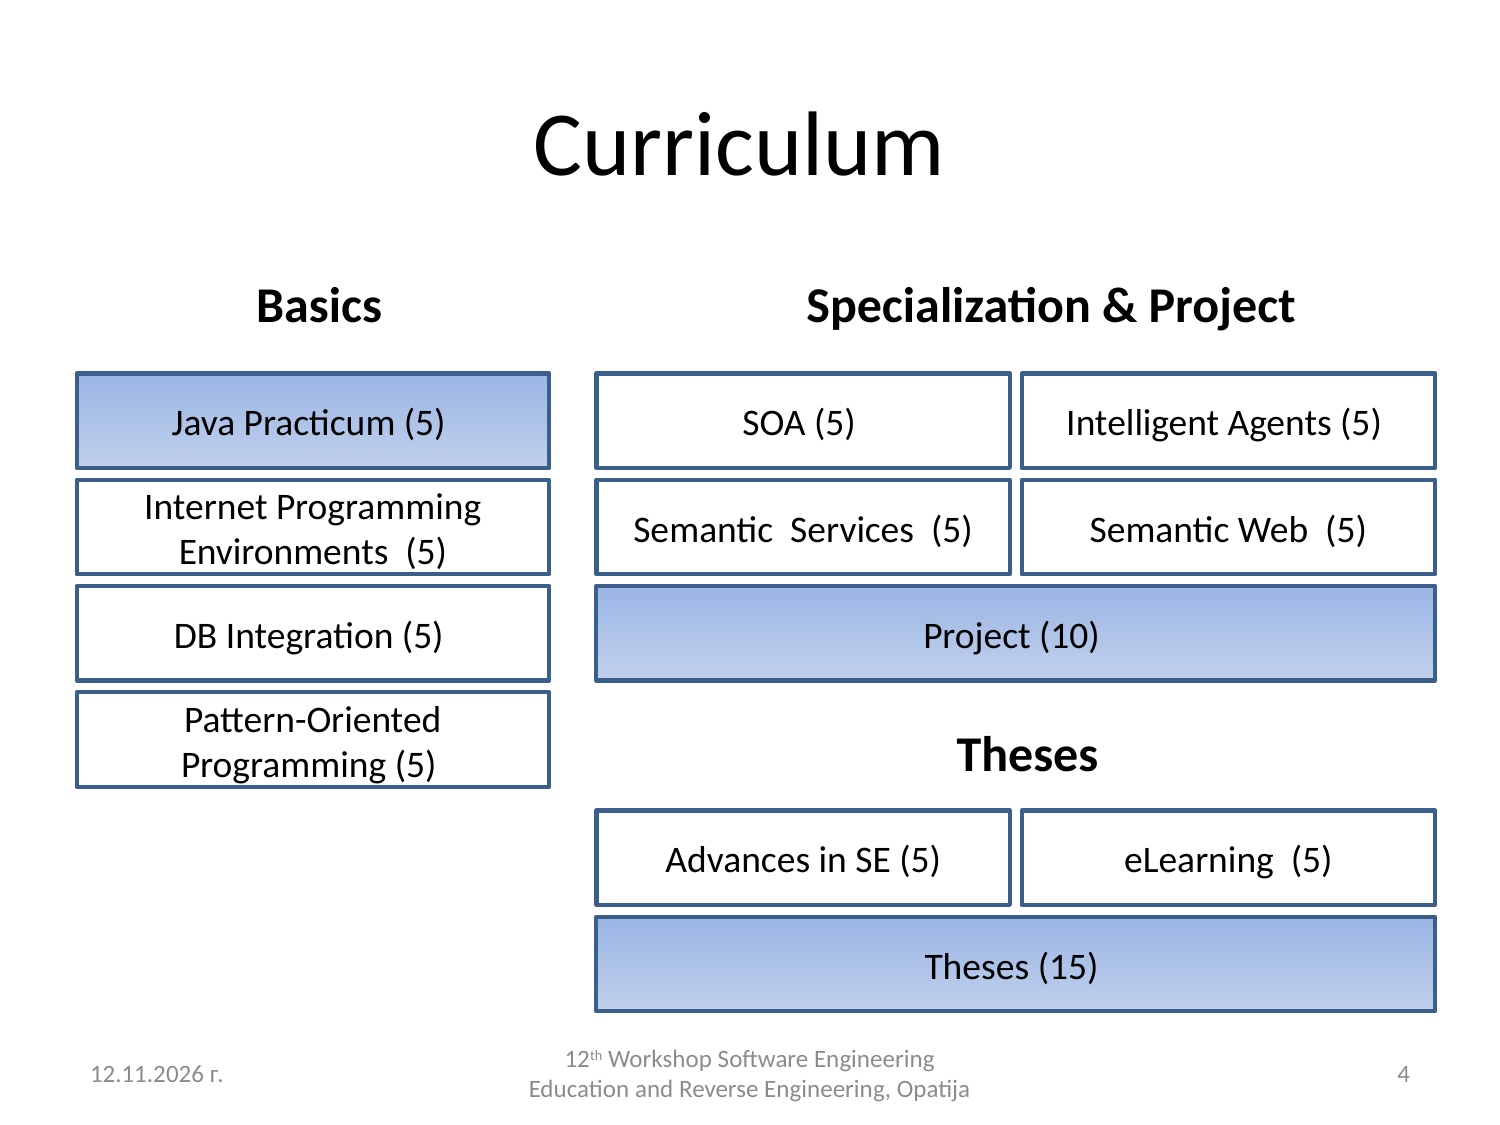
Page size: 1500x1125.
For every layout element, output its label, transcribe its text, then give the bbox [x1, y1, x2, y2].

title Curriculum [75, 45, 1425, 233]
text_box Semantic Services (5) [594, 478, 1012, 576]
footer 12th Workshop Software Engineering Education and Reverse Engineering, Opatija [512, 1042, 988, 1103]
text_box Java Practicum (5) [75, 371, 551, 470]
text_box Theses [807, 702, 1248, 801]
text_box Semantic Web (5) [1020, 478, 1437, 576]
text_box Internet Programming Environments (5) [75, 478, 551, 576]
text_box Specialization & Project [689, 253, 1414, 352]
slide_number 4 [1074, 1042, 1425, 1103]
text_box SOA (5) [594, 371, 1012, 470]
text_box Intelligent Agents (5) [1020, 371, 1437, 470]
text_box Pattern-Oriented Programming (5) [75, 690, 551, 789]
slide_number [75, 1042, 425, 1103]
text_box Theses (15) [594, 915, 1437, 1013]
text_box Advances in SE (5) [594, 808, 1012, 907]
text_box Basics [169, 253, 480, 352]
text_box Project (10) [594, 584, 1437, 683]
text_box eLearning (5) [1020, 808, 1437, 907]
text_box DB Integration (5) [75, 584, 551, 683]
